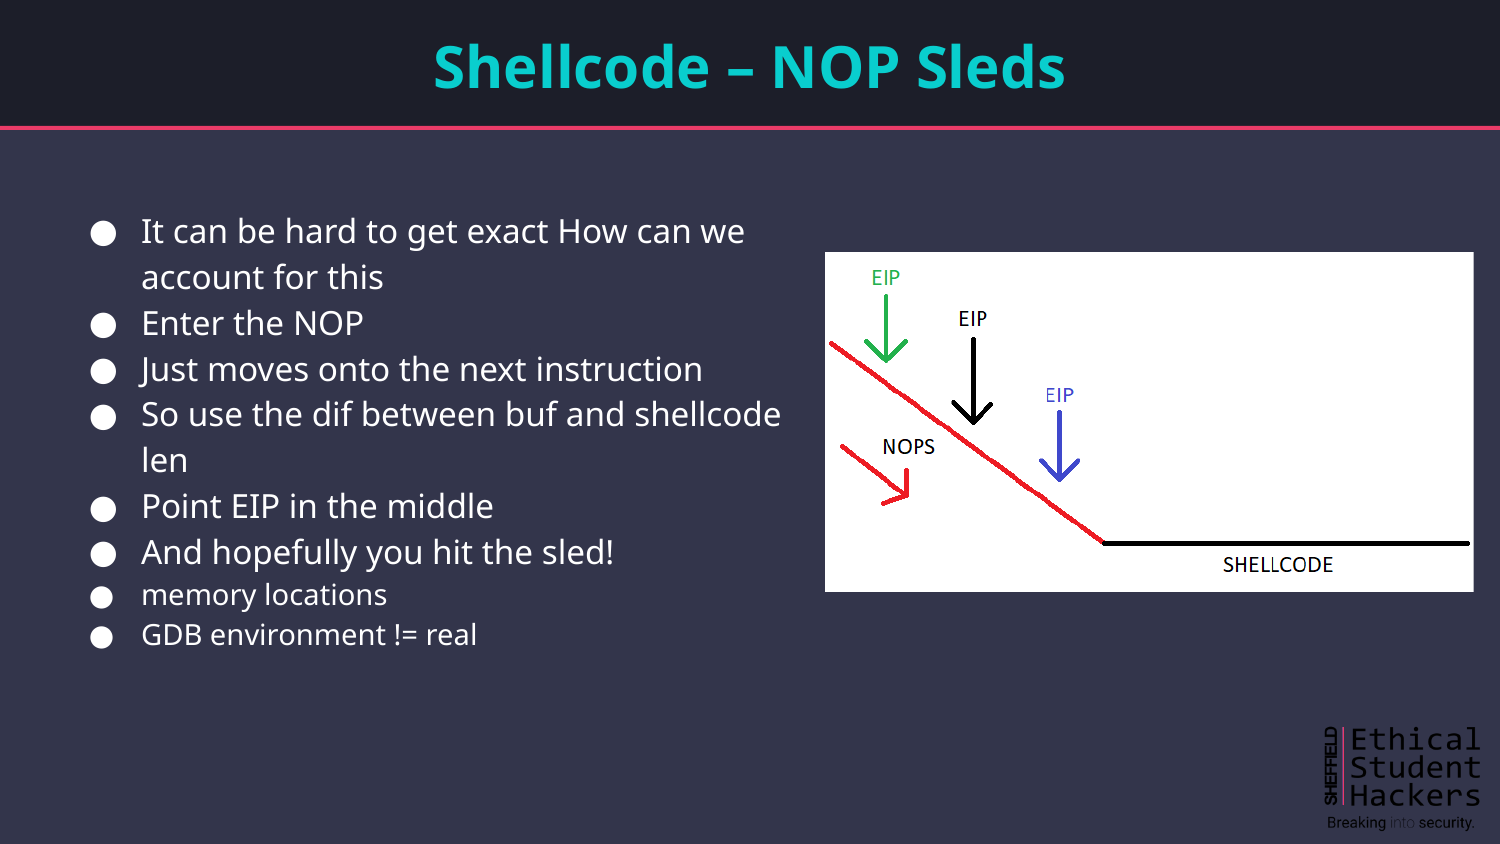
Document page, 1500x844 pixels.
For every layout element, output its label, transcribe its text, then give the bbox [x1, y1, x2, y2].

title Shellcode – NOP Sleds [141, 15, 1359, 111]
picture [1307, 709, 1500, 844]
list It can be hard to get exact How can we account for this Enter the NOP Just moves onto the next instruction So use the dif between buf and shellcode len Point EIP in the middle And hopefully you hit the sled! memory locations GDB environment != real [51, 189, 849, 750]
picture [824, 251, 1474, 592]
